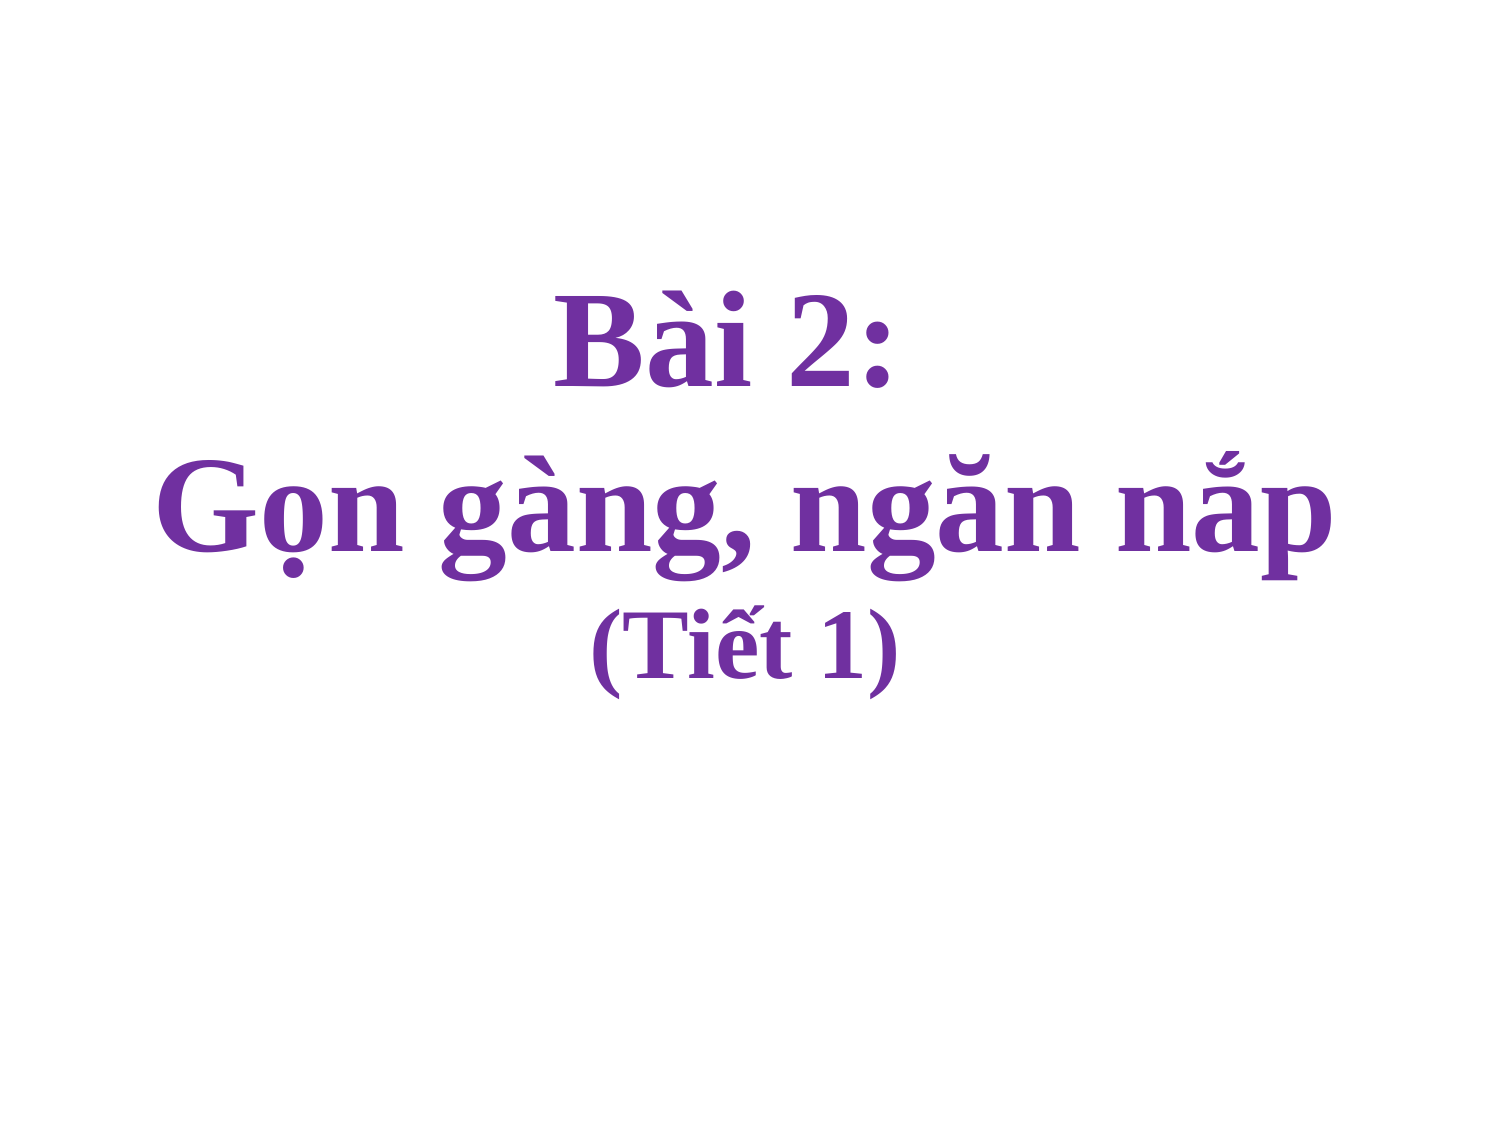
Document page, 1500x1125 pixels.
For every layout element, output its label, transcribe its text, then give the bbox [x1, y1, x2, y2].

text_box Bài 2: Gọn gàng, ngăn nắp (Tiết 1) [0, 76, 1500, 665]
